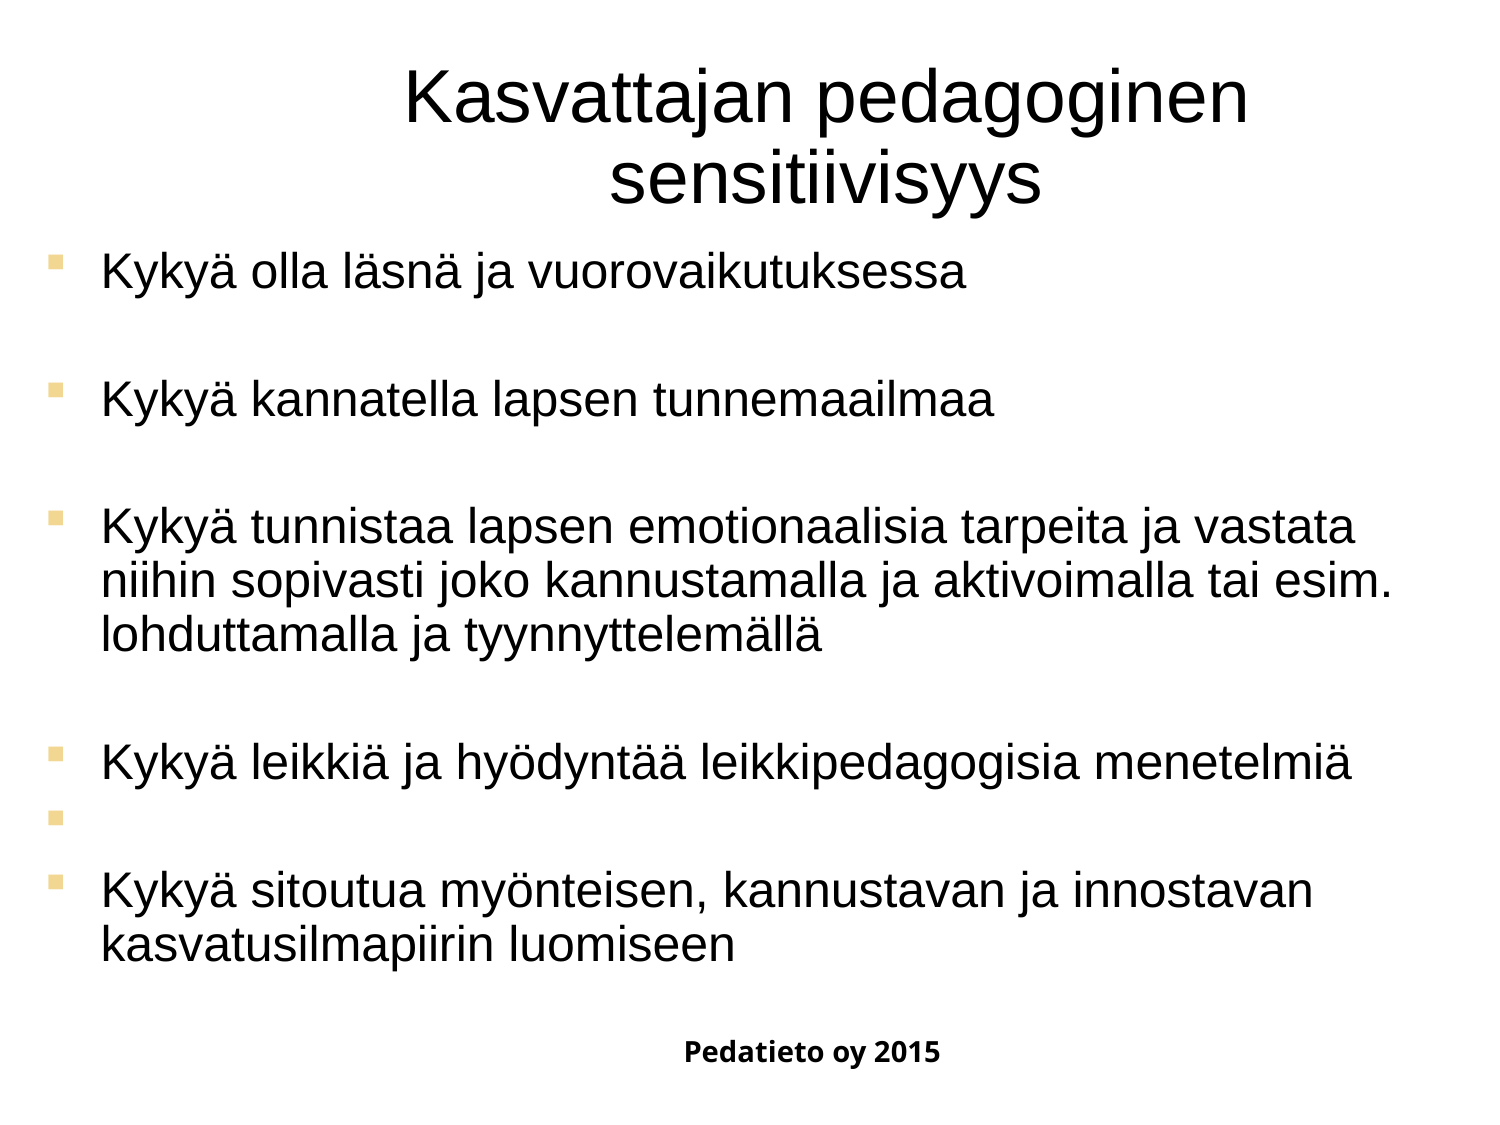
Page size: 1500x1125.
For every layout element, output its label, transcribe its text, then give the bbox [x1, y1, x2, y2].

footer Pedatieto oy 2015 [574, 1026, 1051, 1105]
title Kasvattajan pedagoginen sensitiivisyys [200, 45, 1454, 233]
list Kykyä olla läsnä ja vuorovaikutuksessa Kykyä kannatella lapsen tunnemaailmaa Kykyä tunnistaa lapsen emotionaalisia tarpeita ja vastata niihin sopivasti joko kannustamalla ja aktivoimalla tai esim. lohduttamalla ja tyynnyttelemällä Kykyä leikkiä ja hyödyntää leikkipedagogisia menetelmiä Kykyä sitoutua myönteisen, kannustavan ja innostavan kasvatusilmapiirin luomiseen [29, 237, 1466, 1025]
